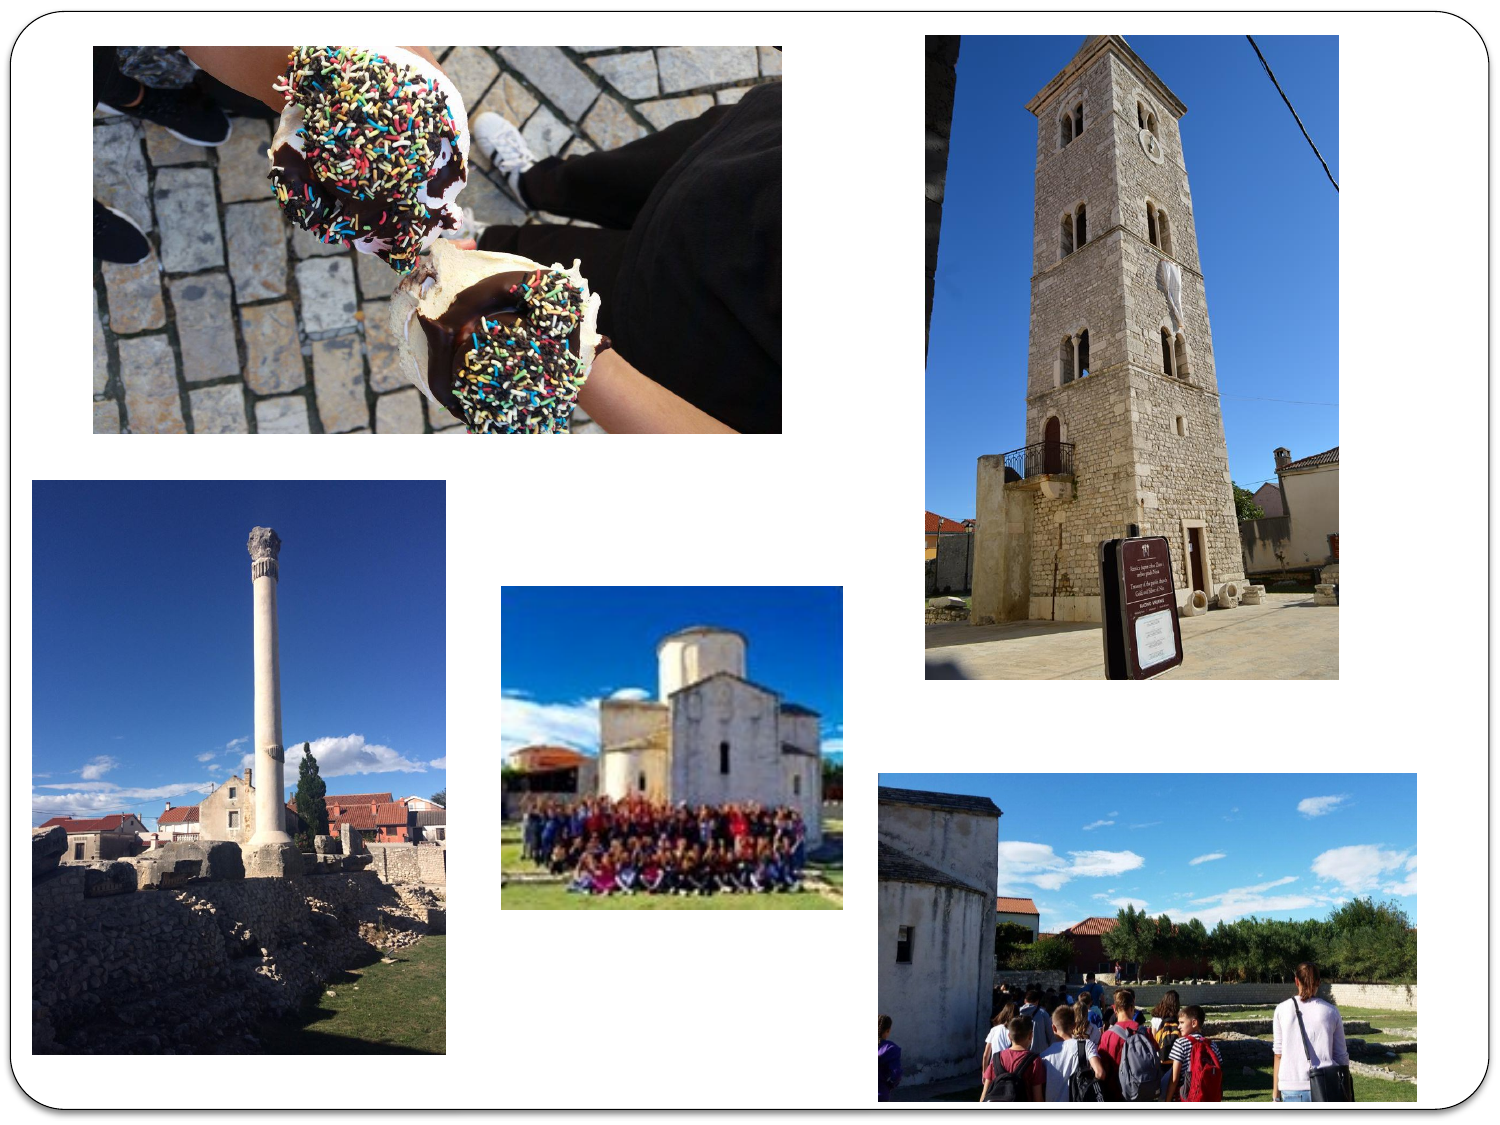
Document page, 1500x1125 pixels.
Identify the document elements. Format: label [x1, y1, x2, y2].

picture [93, 46, 782, 434]
picture [31, 480, 446, 1055]
picture [501, 585, 843, 910]
picture [925, 34, 1339, 680]
picture [878, 773, 1417, 1102]
